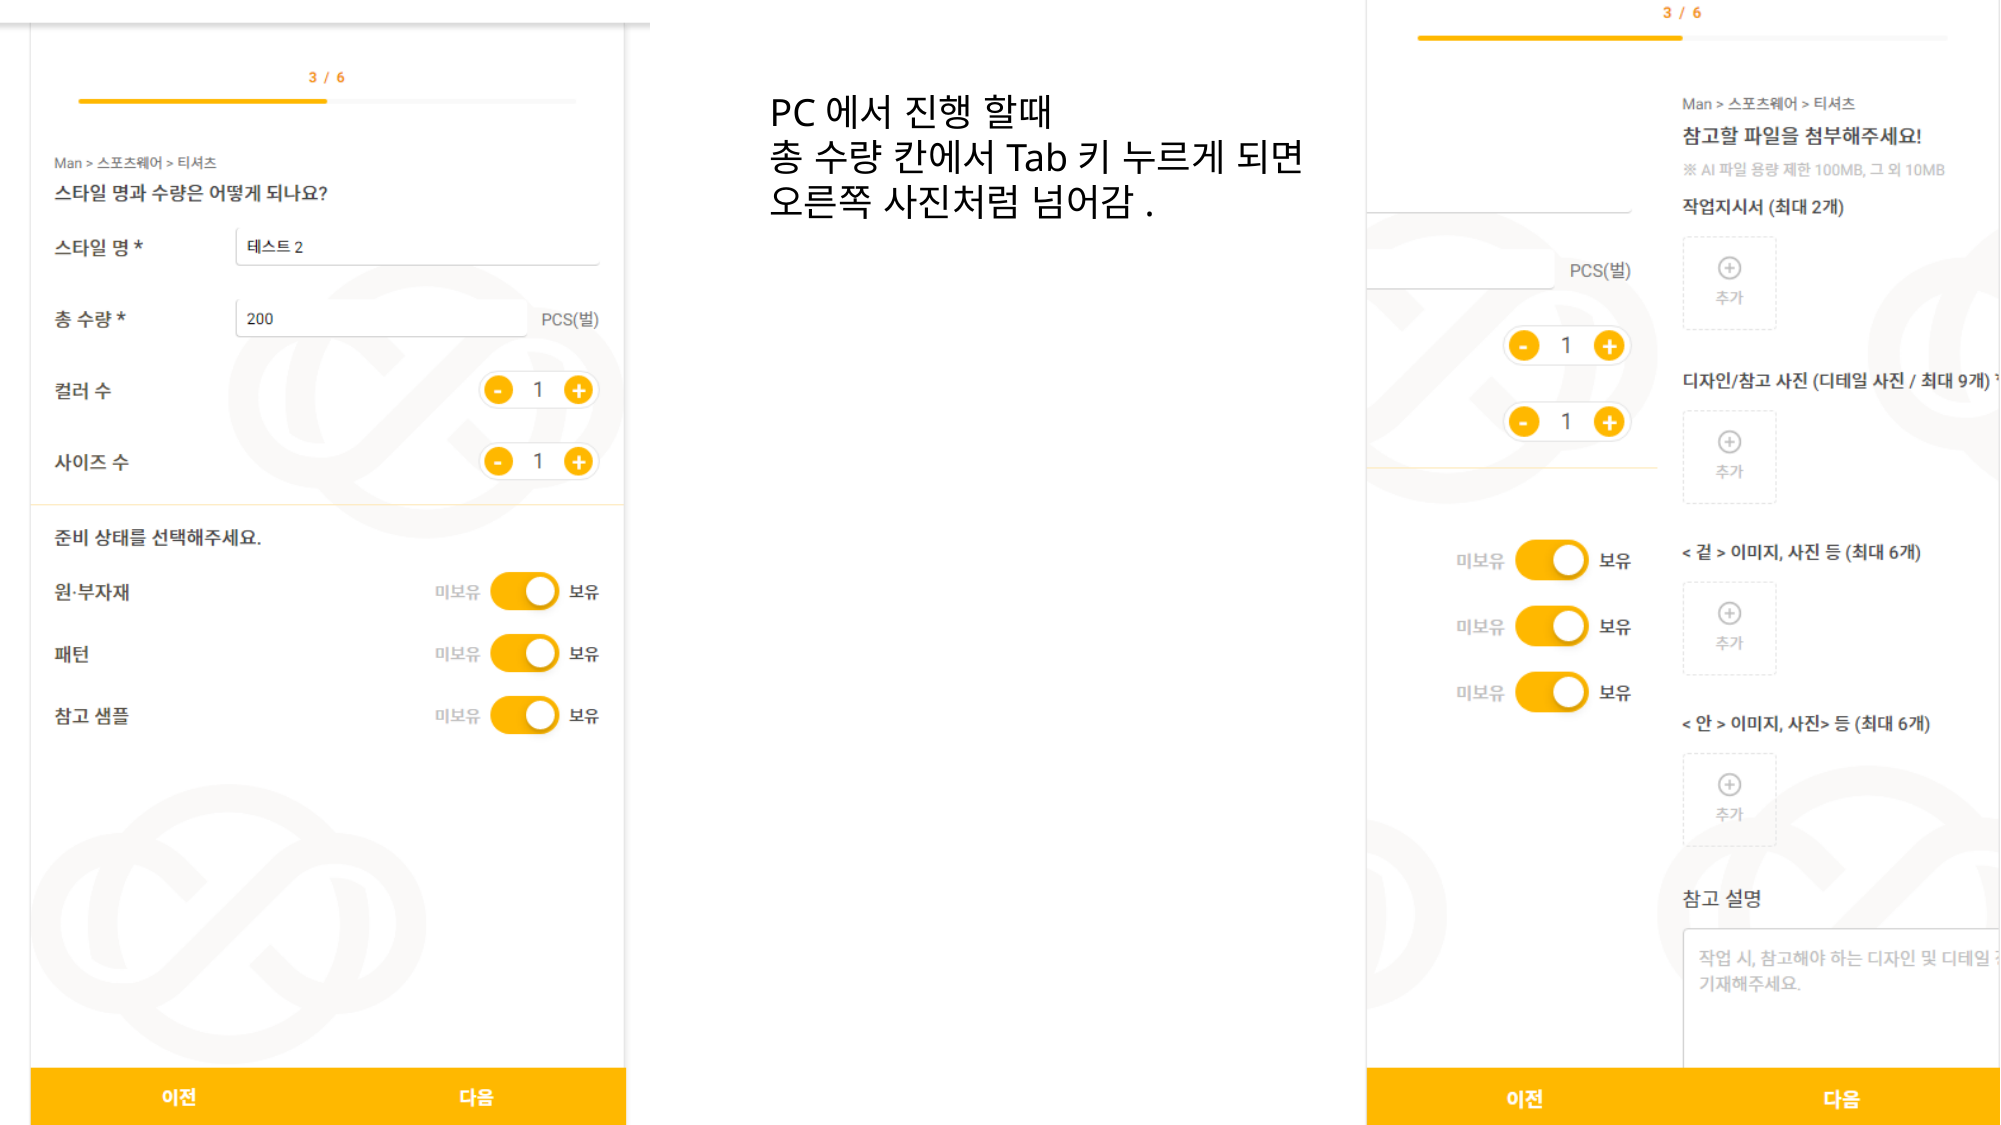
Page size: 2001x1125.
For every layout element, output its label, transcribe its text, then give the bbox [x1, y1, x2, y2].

text_box PC에서 진행 할때 총 수량 칸에서Tab키 누르게 되면 오른쪽 사진처럼 넘어감. [754, 81, 1321, 231]
picture [1362, 0, 2000, 1125]
picture [0, 0, 650, 1125]
